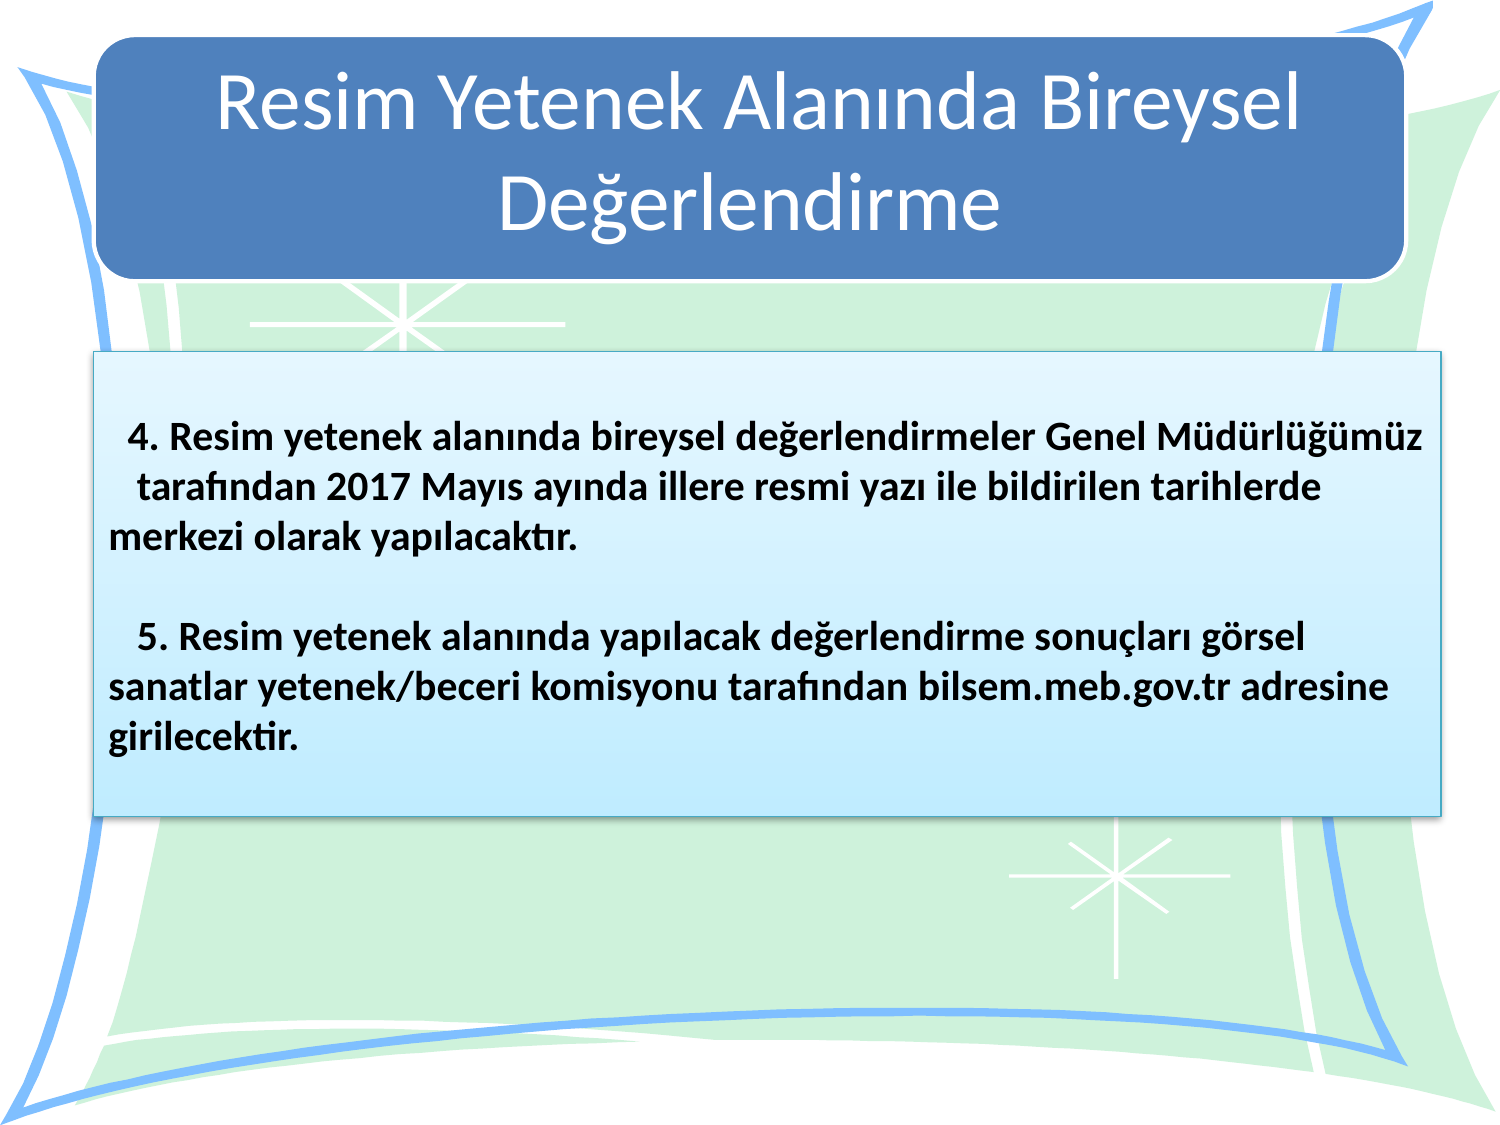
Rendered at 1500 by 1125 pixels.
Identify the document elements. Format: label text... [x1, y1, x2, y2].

text_box 4. Resim yetenek alanında bireysel değerlendirmeler Genel Müdürlüğümüz tarafından 2017 Mayıs ayında illere resmi yazı ile bildirilen tarihlerde merkezi olarak yapılacaktır. 5. Resim yetenek alanında yapılacak değerlendirme sonuçları görsel sanatlar yetenek/beceri komisyonu tarafından bilsem.meb.gov.tr adresine girilecektir. [93, 351, 1442, 817]
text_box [93, 34, 1407, 282]
